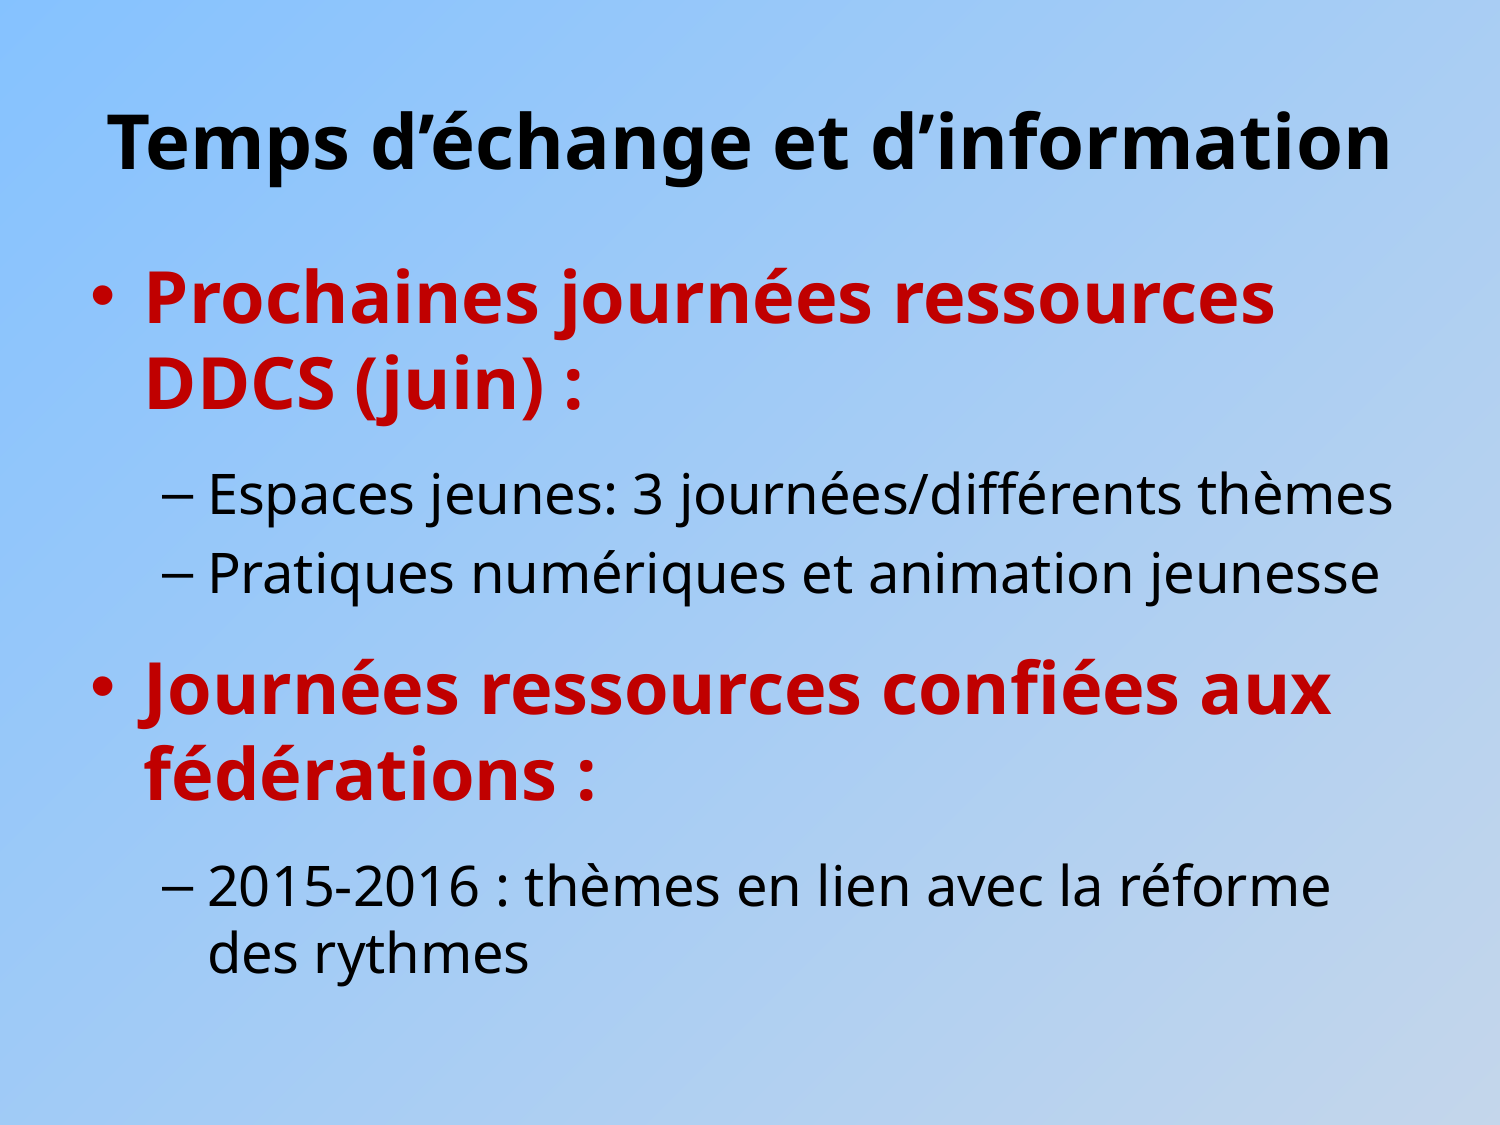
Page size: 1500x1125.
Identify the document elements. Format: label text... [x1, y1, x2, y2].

title Temps d’échange et d’information [75, 45, 1425, 233]
list Prochaines journées ressources DDCS (juin) : Espaces jeunes: 3 journées/différents thèmes Pratiques numériques et animation jeunesse Journées ressources confiées aux fédérations : 2015-2016 : thèmes en lien avec la réforme des rythmes [75, 243, 1425, 1005]
